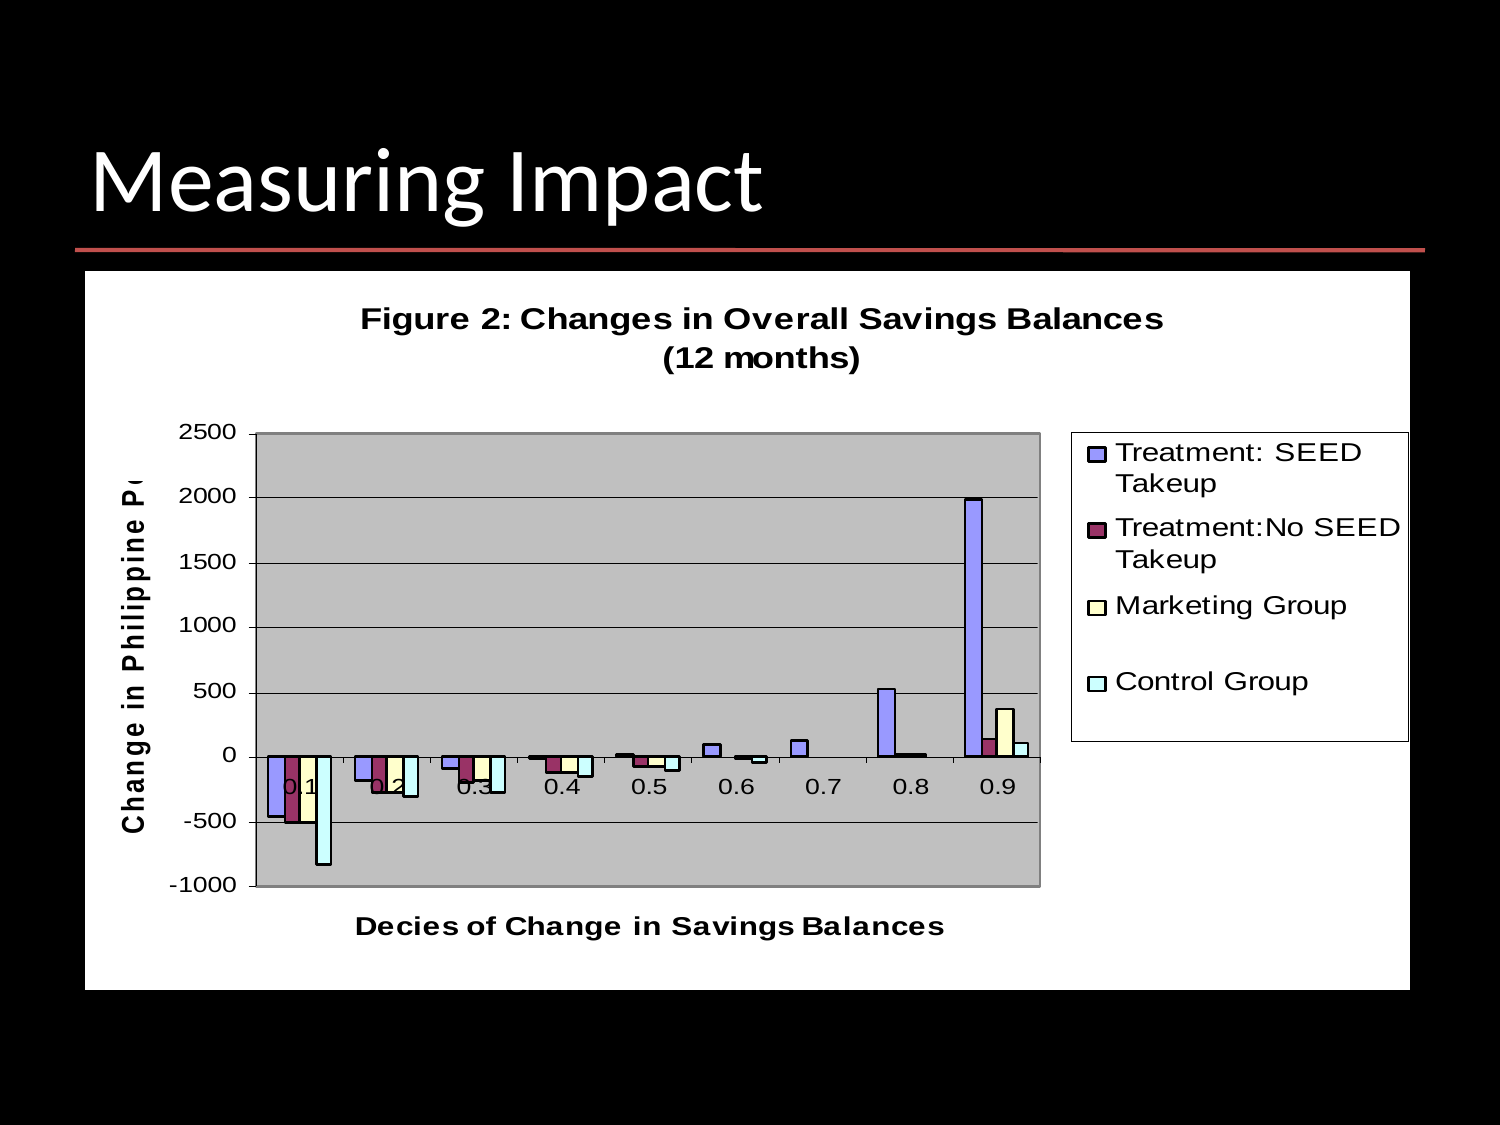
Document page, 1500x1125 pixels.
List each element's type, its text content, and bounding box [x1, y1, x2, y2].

text_box Measuring Impact [74, 112, 1059, 238]
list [71, 259, 1426, 1001]
